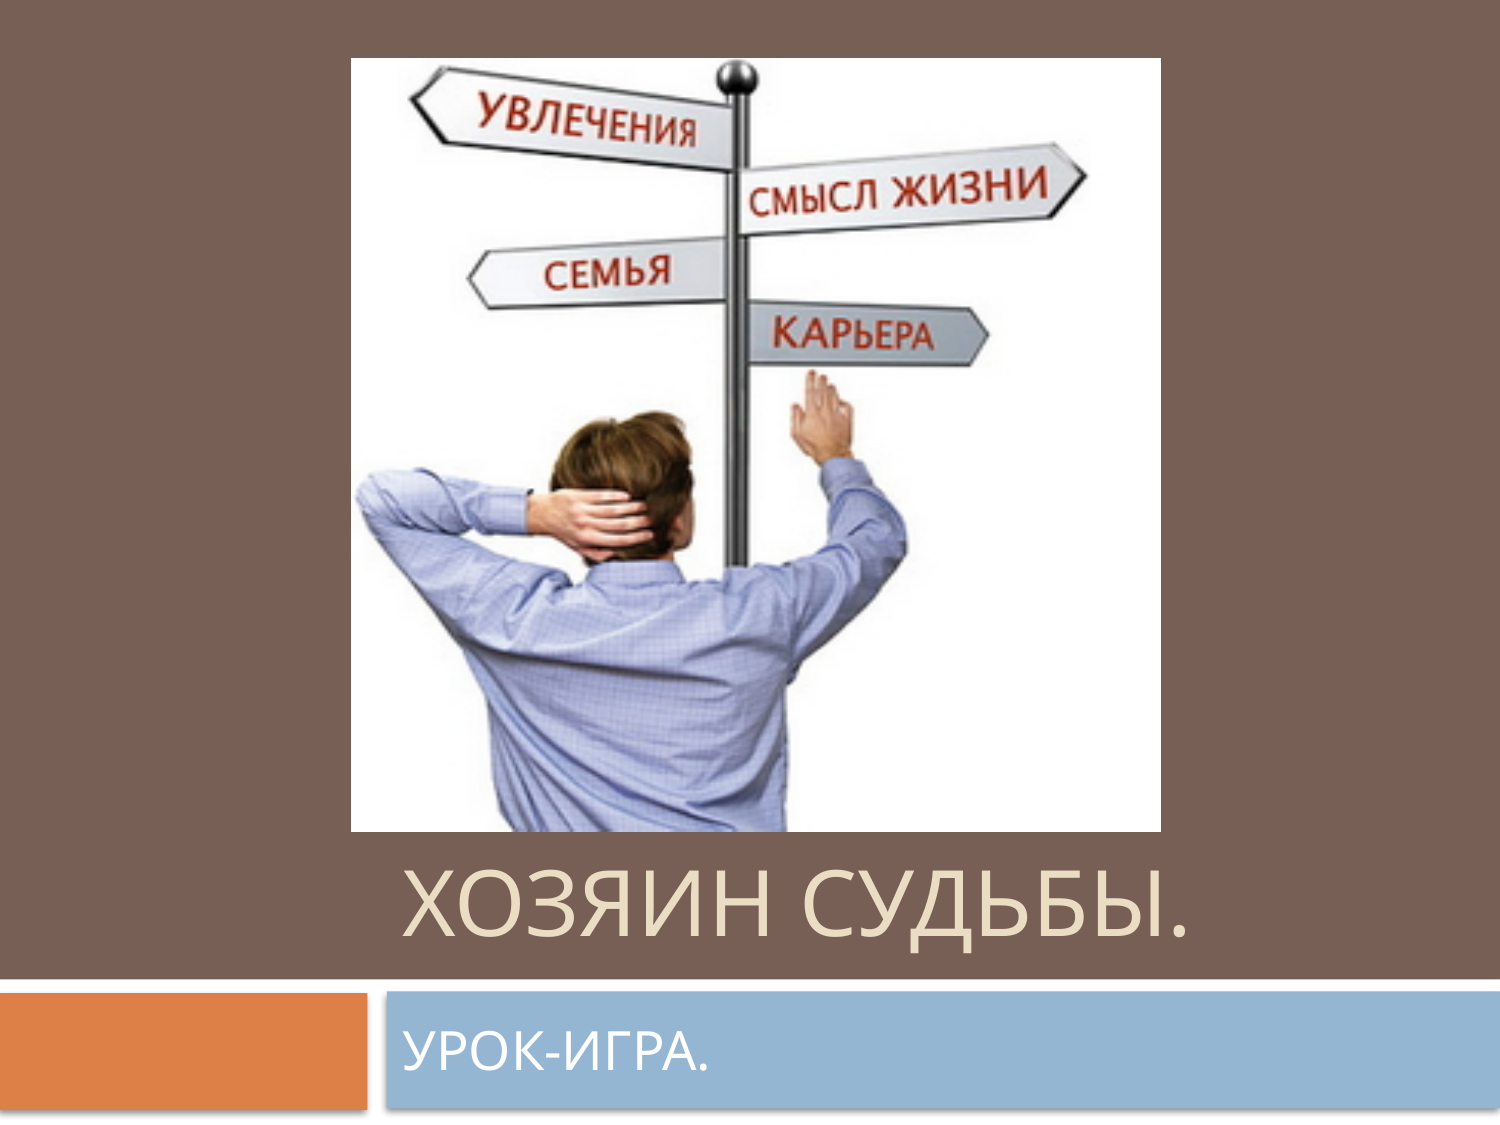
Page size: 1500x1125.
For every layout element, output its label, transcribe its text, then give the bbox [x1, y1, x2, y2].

title Хозяин судьбы. [387, 662, 1450, 963]
picture [351, 58, 1161, 833]
subtitle УРОК-ИГРА. [387, 992, 1488, 1105]
